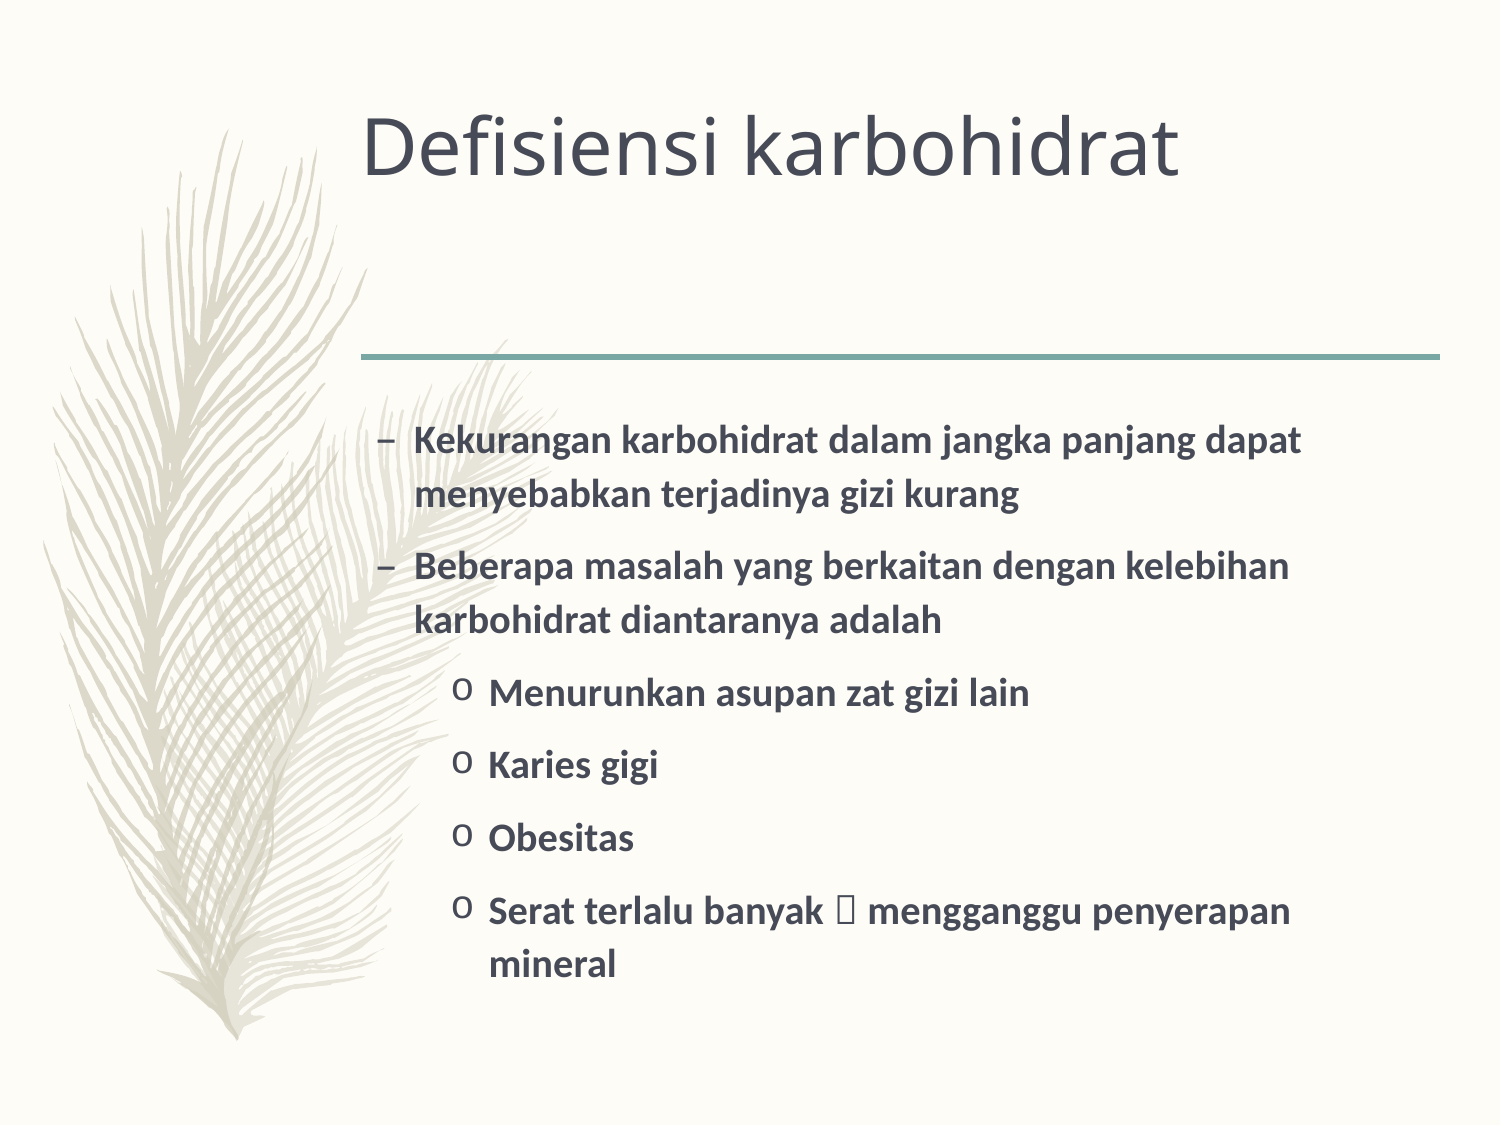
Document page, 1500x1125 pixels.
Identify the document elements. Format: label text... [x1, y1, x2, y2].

list Kekurangan karbohidrat dalam jangka panjang dapat menyebabkan terjadinya gizi kurang Beberapa masalah yang berkaitan dengan kelebihan karbohidrat diantaranya adalah Menurunkan asupan zat gizi lain Karies gigi Obesitas Serat terlalu banyak  mengganggu penyerapan mineral [360, 399, 1440, 999]
title Defisiensi karbohidrat [345, 93, 1440, 350]
